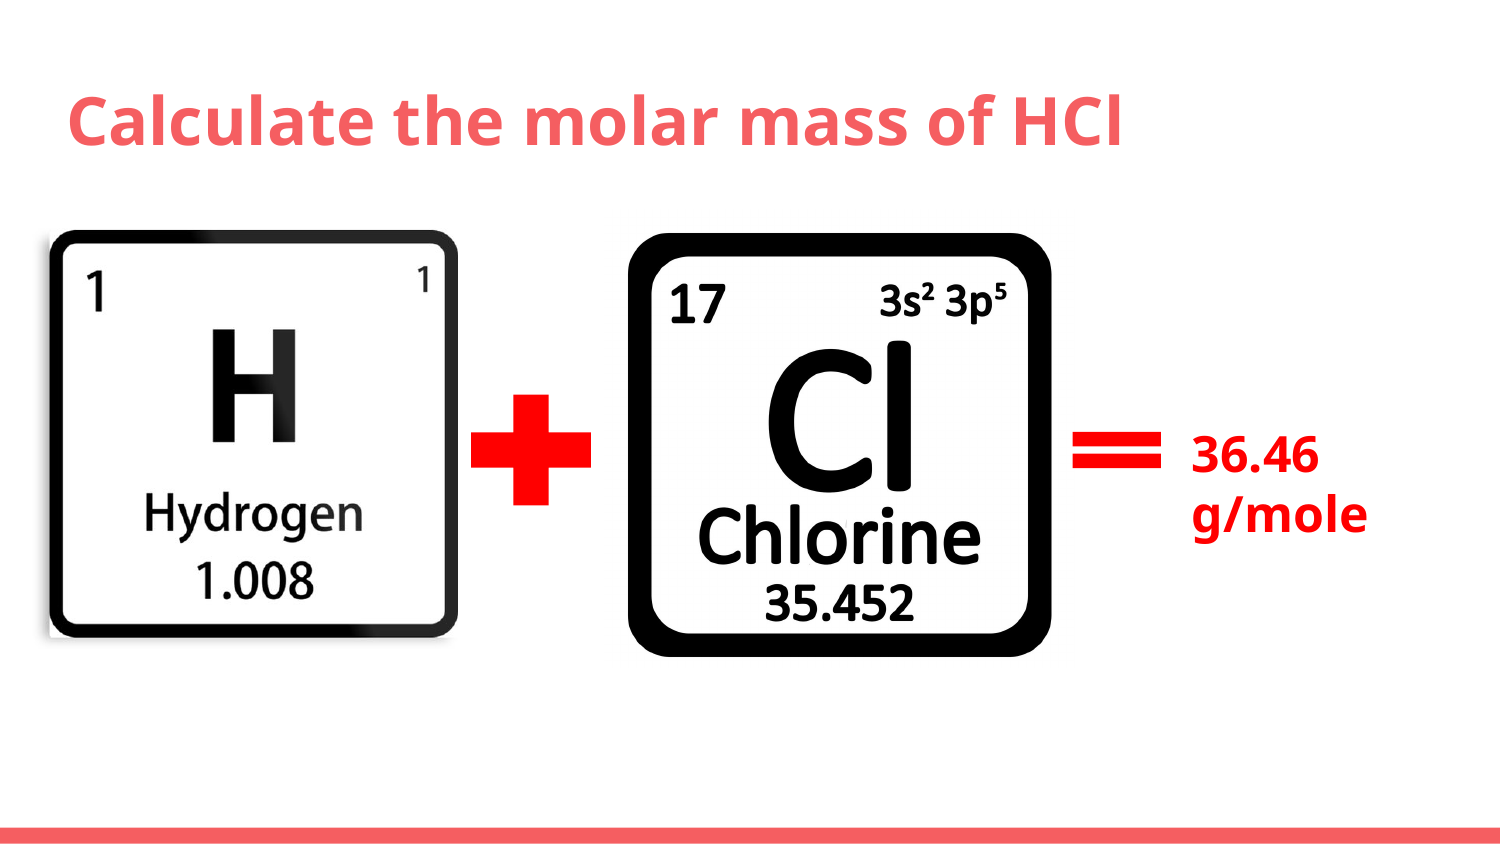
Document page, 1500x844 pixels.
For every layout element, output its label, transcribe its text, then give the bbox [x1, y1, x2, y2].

title Calculate the molar mass of HCl [51, 64, 1449, 167]
text_box [1079, 453, 1161, 469]
text_box 36.46 g/mole [1176, 407, 1500, 582]
picture [32, 227, 458, 650]
picture [604, 209, 1075, 668]
text_box [1079, 431, 1161, 447]
text_box [471, 394, 591, 506]
